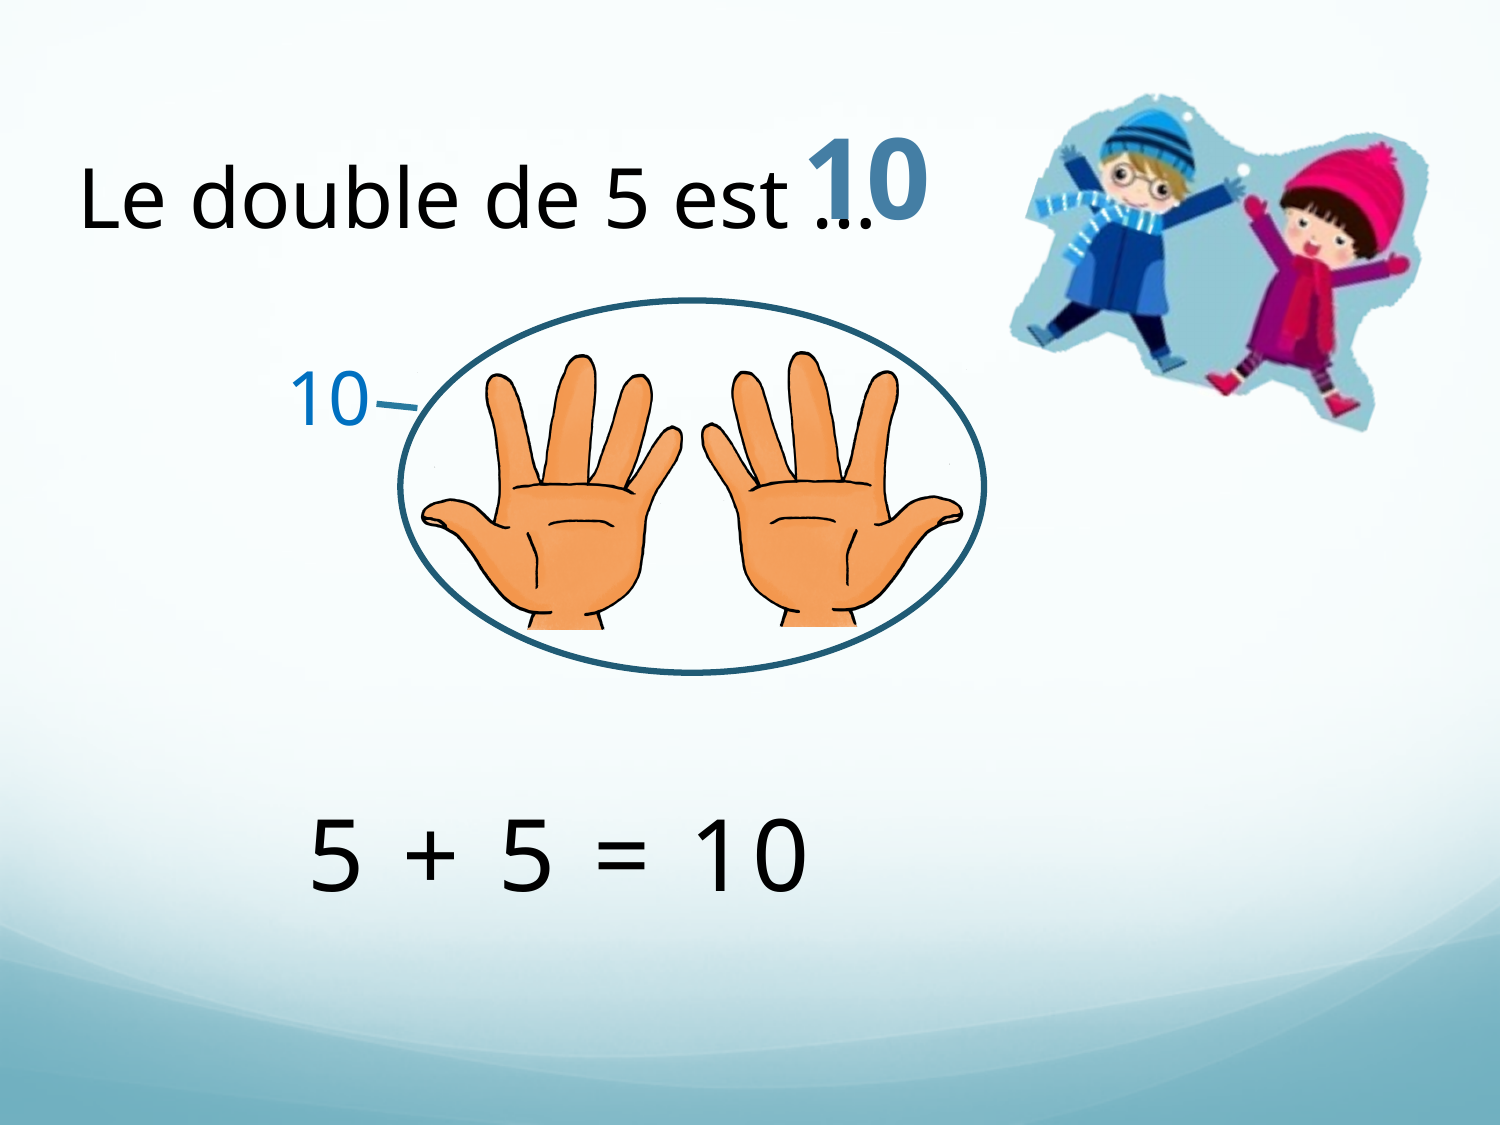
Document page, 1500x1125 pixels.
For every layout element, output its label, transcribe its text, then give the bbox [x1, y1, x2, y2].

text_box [375, 403, 409, 409]
picture [700, 351, 967, 628]
text_box [978, 442, 987, 531]
picture [986, 34, 1483, 469]
text_box [488, 298, 892, 359]
text_box 5 + 5 = 10 [292, 783, 827, 919]
text_box 10 [787, 99, 947, 250]
text_box 10 [271, 342, 399, 448]
text_box [530, 635, 859, 675]
text_box [398, 436, 409, 538]
picture [416, 354, 683, 631]
text_box Le double de 5 est … [62, 138, 893, 253]
